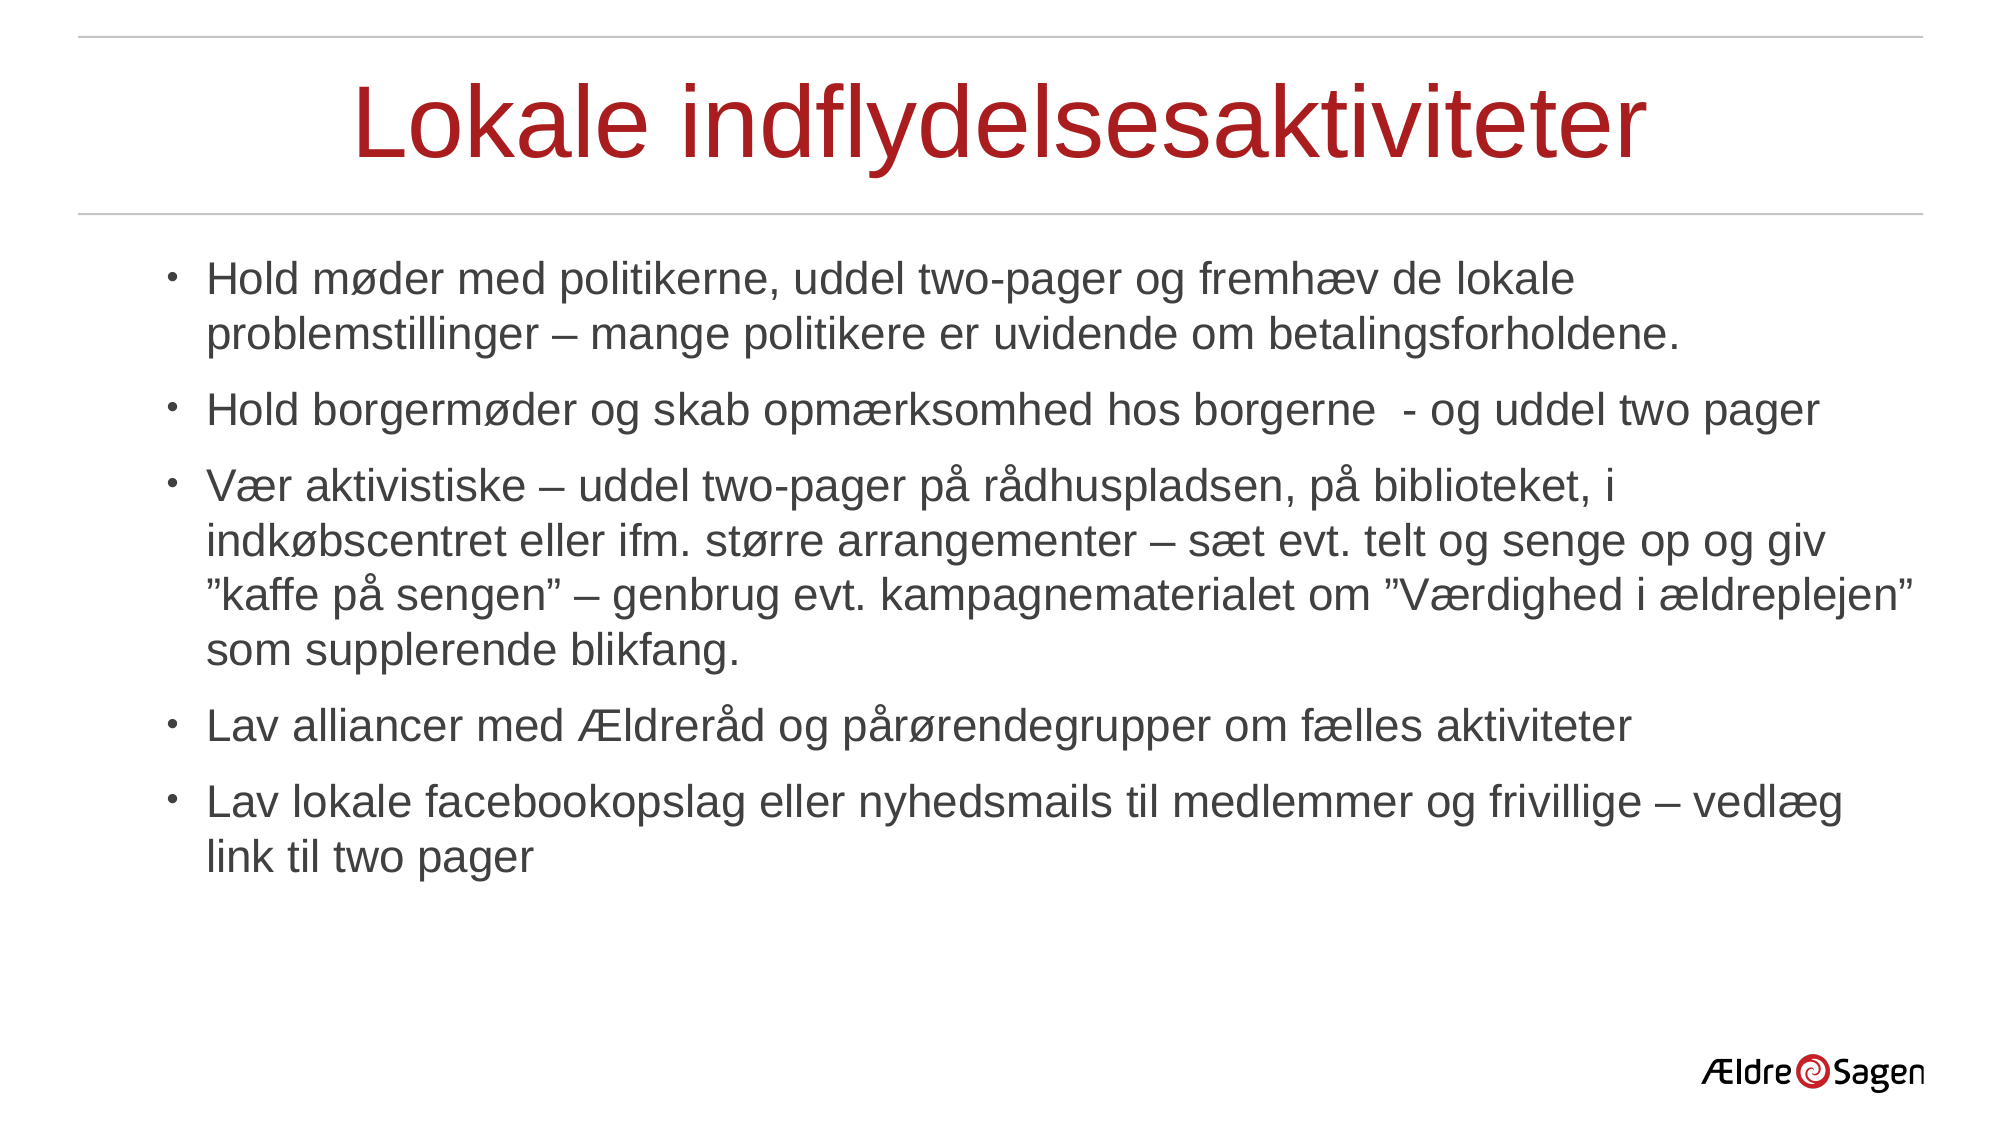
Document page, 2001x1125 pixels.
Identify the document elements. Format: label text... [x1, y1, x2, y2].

list Hold møder med politikerne, uddel two-pager og fremhæv de lokale problemstillinger – mange politikere er uvidende om betalingsforholdene. Hold borgermøder og skab opmærksomhed hos borgerne - og uddel two pager Vær aktivistiske – uddel two-pager på rådhuspladsen, på biblioteket, i indkøbscentret eller ifm. større arrangementer – sæt evt. telt og senge op og giv ”kaffe på sengen” – genbrug evt. kampagnematerialet om ”Værdighed i ældreplejen” som supplerende blikfang. Lav alliancer med Ældreråd og pårørendegrupper om fælles aktiviteter Lav lokale facebookopslag eller nyhedsmails til medlemmer og frivillige – vedlæg link til two pager [166, 248, 1924, 1022]
title Lokale indflydelsesaktiviteter [78, 36, 1923, 198]
